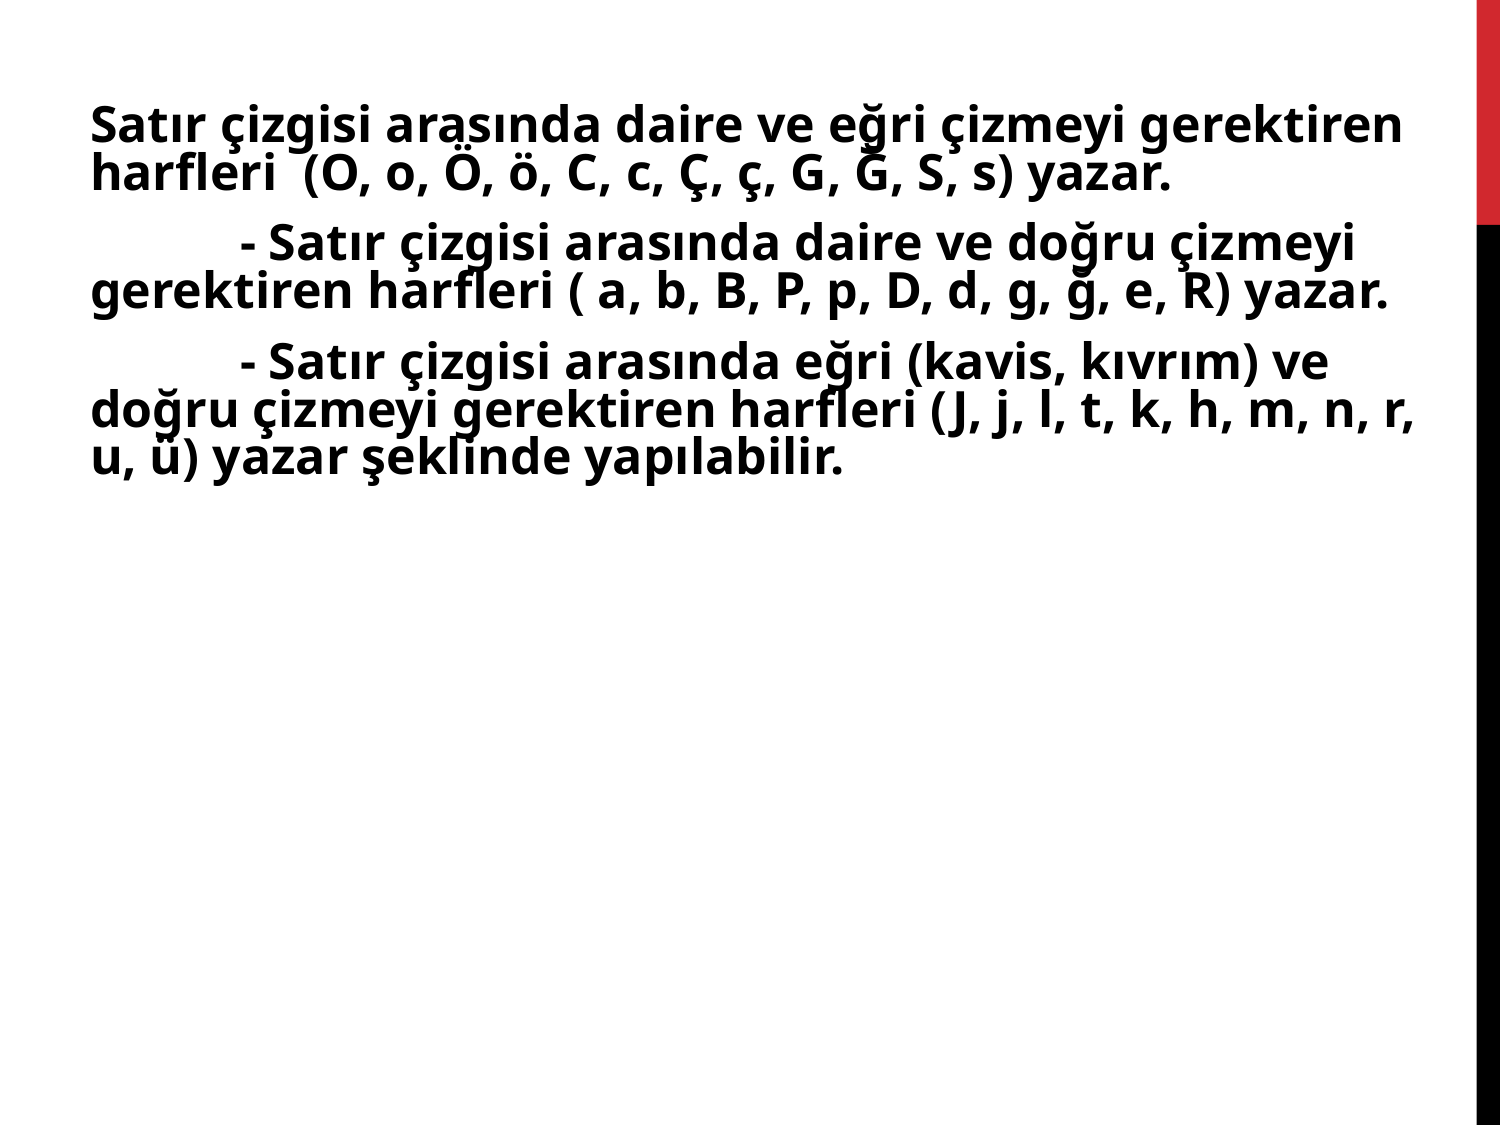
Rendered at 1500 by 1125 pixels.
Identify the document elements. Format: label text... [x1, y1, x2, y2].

list Satır çizgisi arasında daire ve eğri çizmeyi gerektiren harfleri (O, o, Ö, ö, C, c, Ç, ç, G, Ğ, S, s) yazar. - Satır çizgisi arasında daire ve doğru çizmeyi gerektiren harfleri ( a, b, B, P, p, D, d, g, ğ, e, R) yazar. - Satır çizgisi arasında eğri (kavis, kıvrım) ve doğru çizmeyi gerektiren harfleri (J, j, l, t, k, h, m, n, r, u, ü) yazar şeklinde yapılabilir. [75, 96, 1434, 1006]
